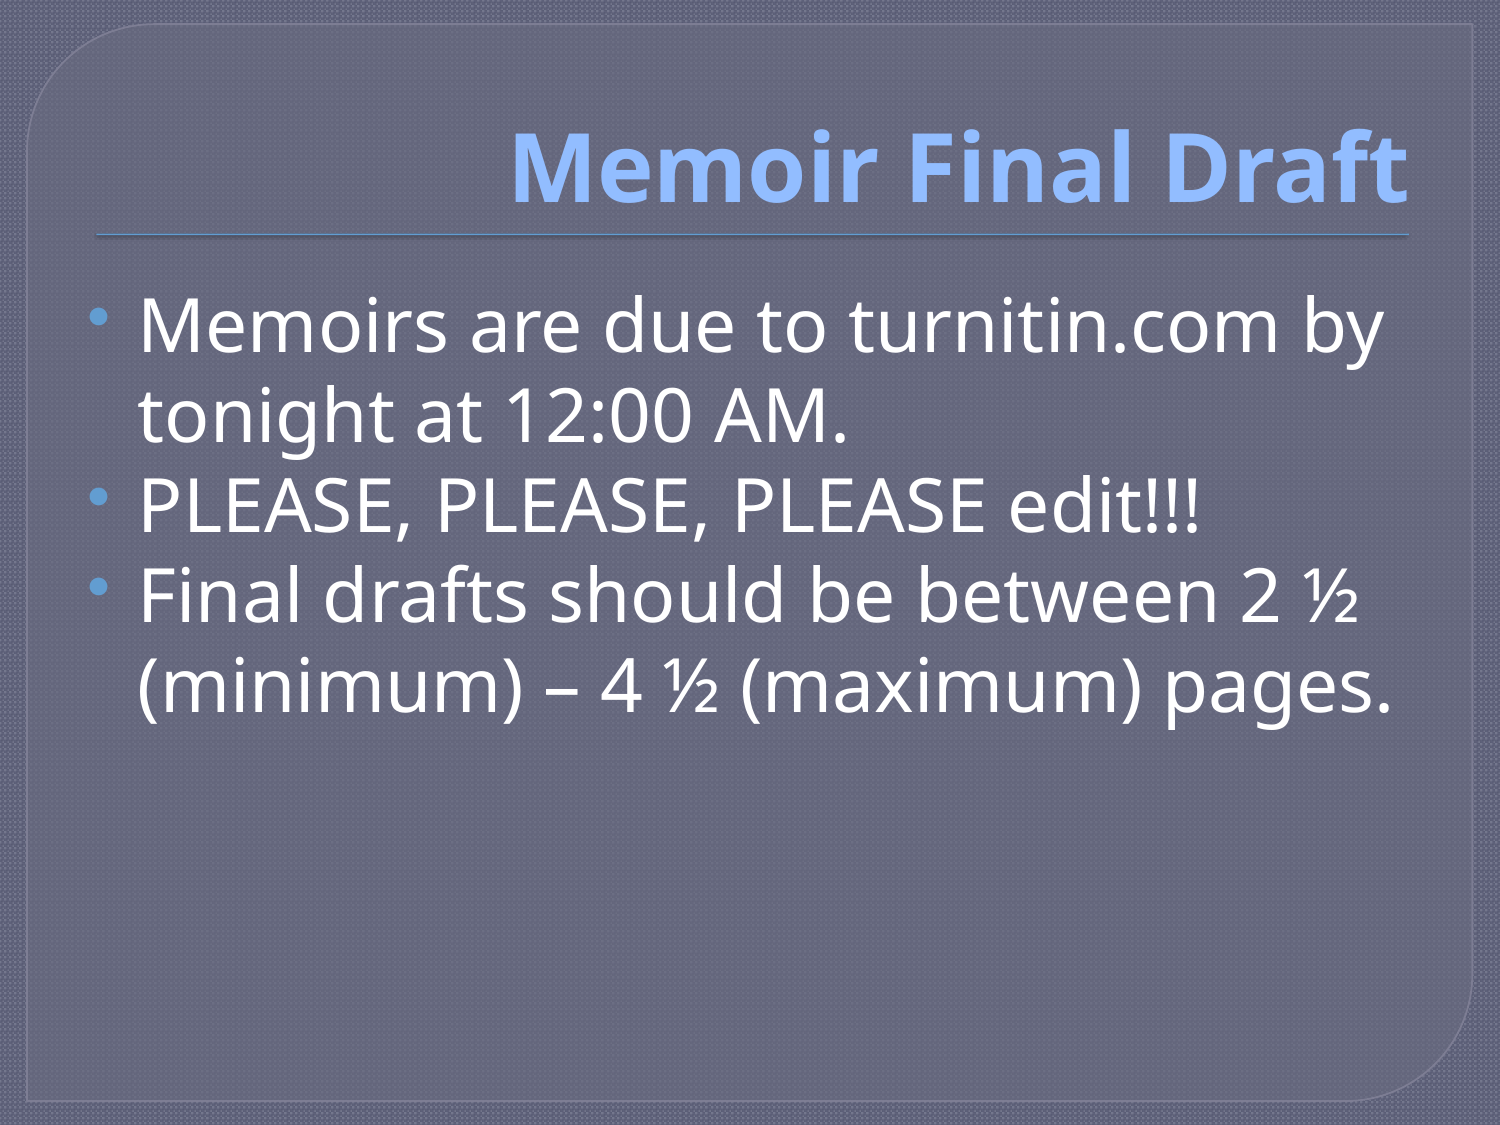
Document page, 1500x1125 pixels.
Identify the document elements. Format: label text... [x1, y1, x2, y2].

title Memoir Final Draft [75, 41, 1425, 230]
list Memoirs are due to turnitin.com by tonight at 12:00 AM. PLEASE, PLEASE, PLEASE edit!!! Final drafts should be between 2 ½ (minimum) – 4 ½ (maximum) pages. [75, 270, 1425, 1013]
